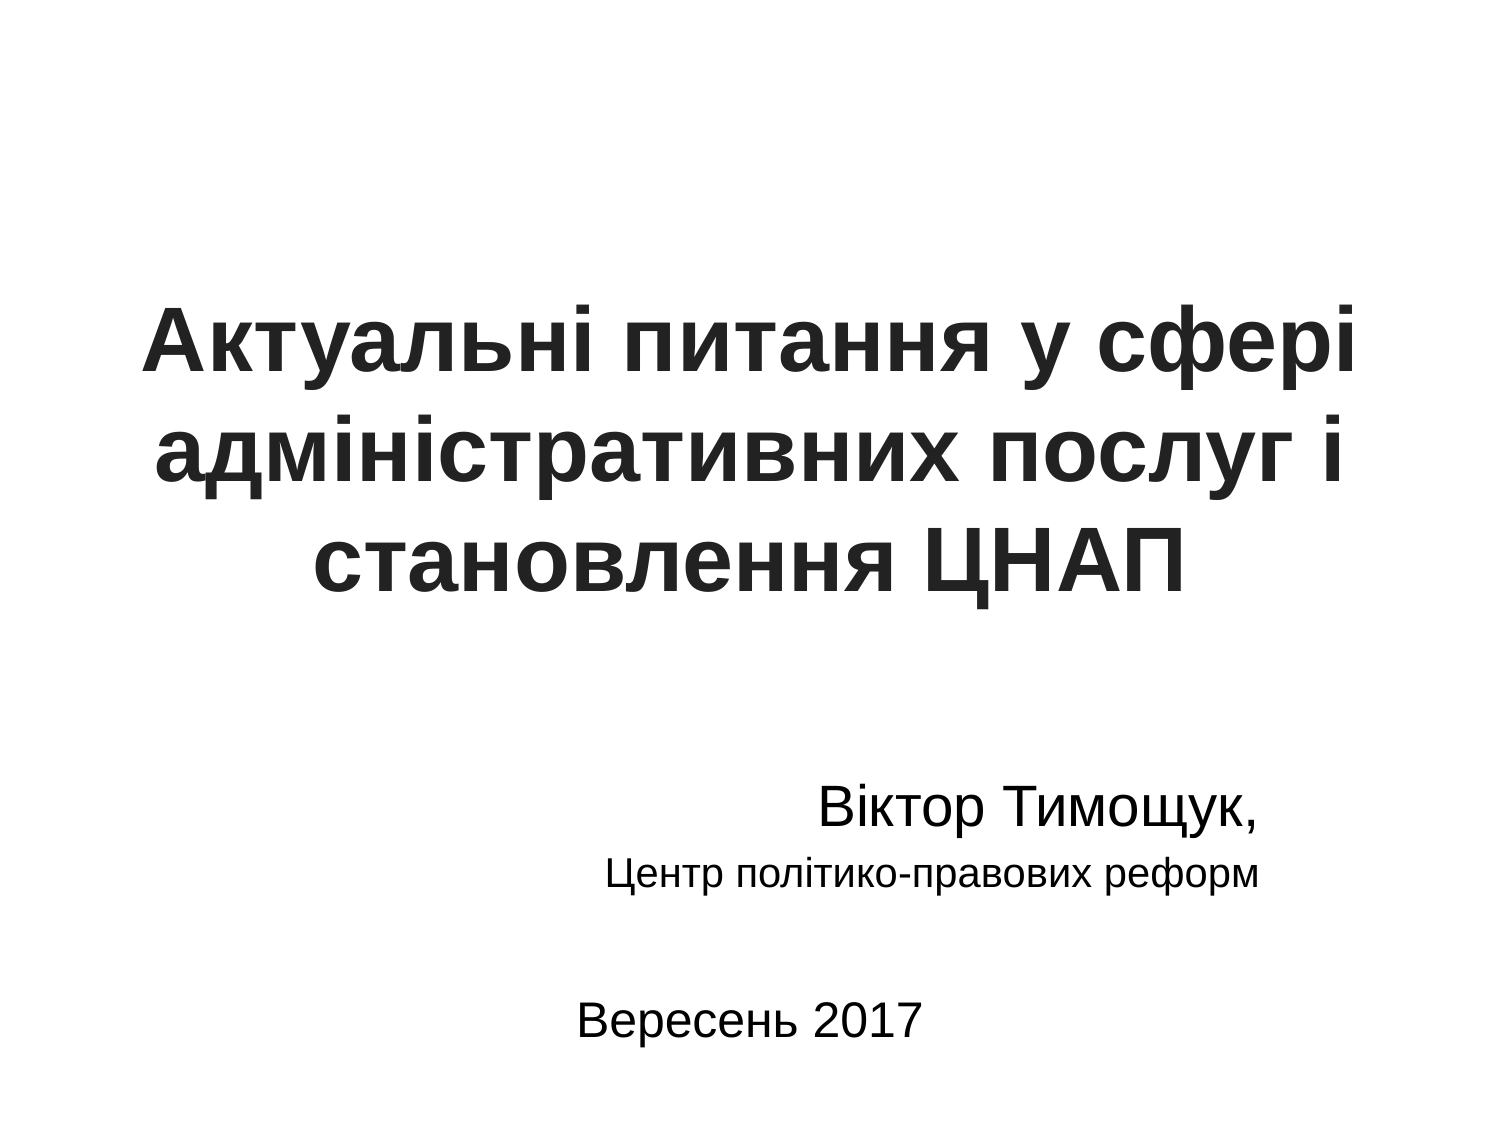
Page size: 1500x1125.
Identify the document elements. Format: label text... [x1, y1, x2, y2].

title Актуальні питання у сфері адміністративних послуг і становлення ЦНАП [112, 160, 1388, 729]
subtitle Віктор Тимощук, Центр політико-правових реформ Вересень 2017 [224, 668, 1276, 953]
